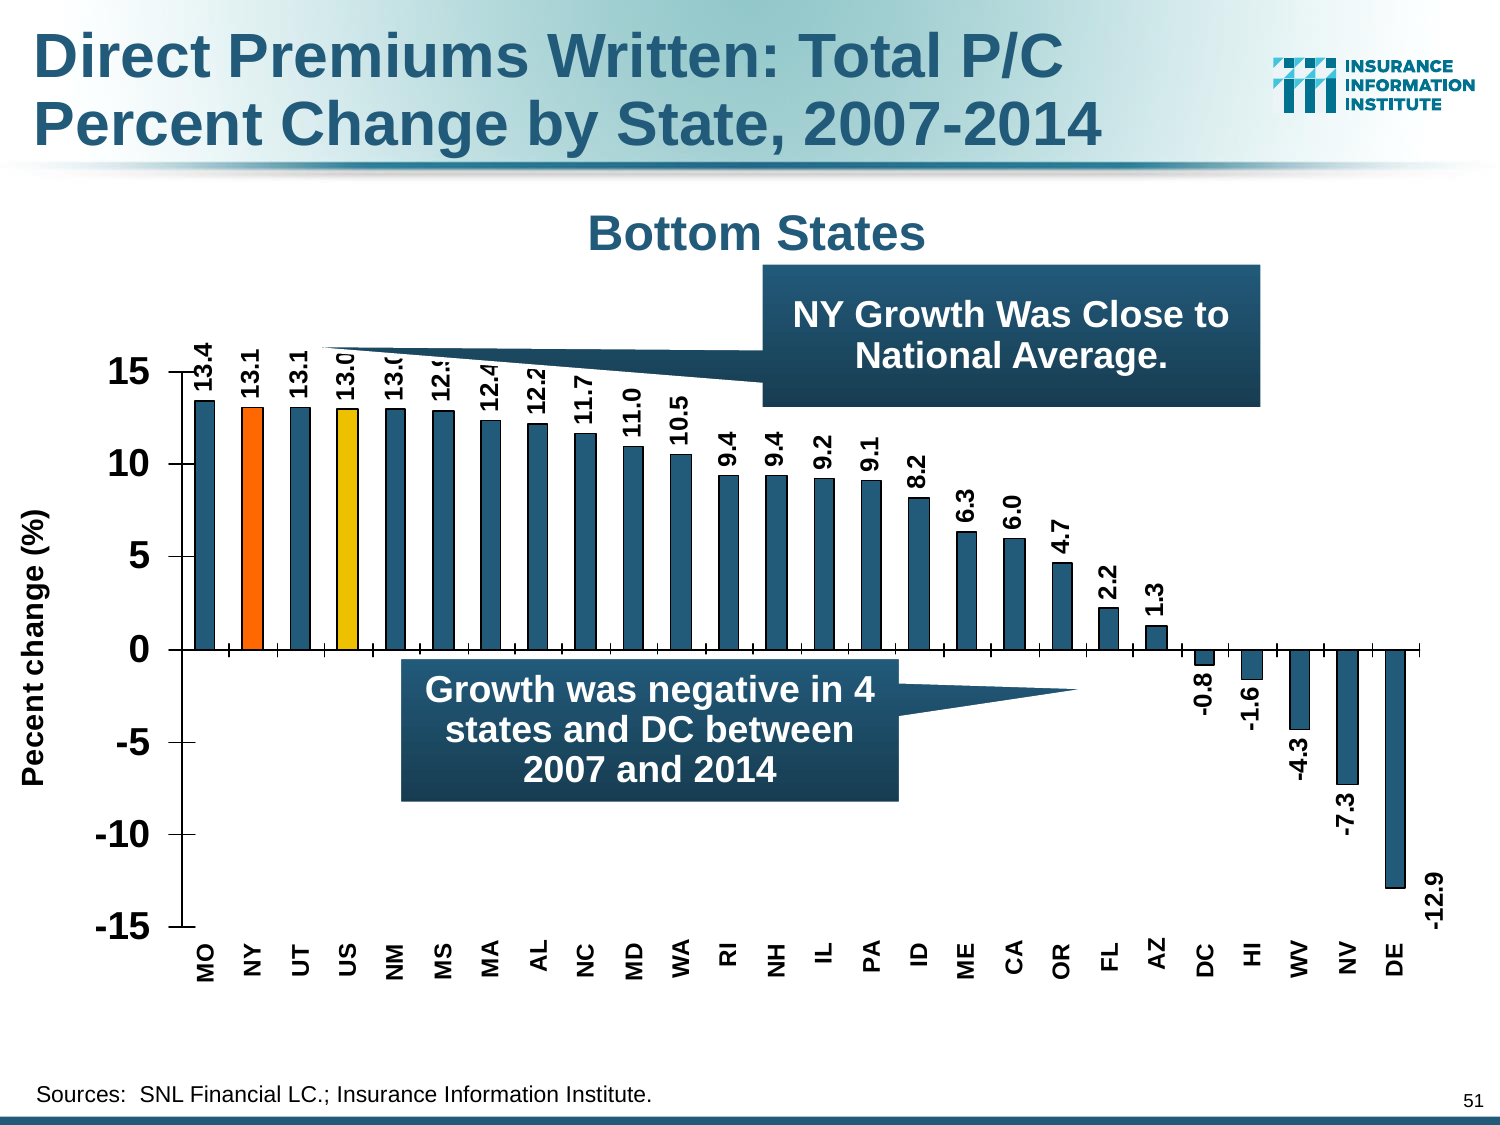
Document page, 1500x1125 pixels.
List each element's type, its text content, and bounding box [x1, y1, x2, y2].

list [0, 294, 1499, 1068]
text_box NY Growth Was Close to National Average. [760, 262, 1263, 292]
title Direct Premiums Written: Total P/C Percent Change by State, 2007-2014 [18, 0, 1282, 167]
picture [0, 0, 1500, 189]
text_box Sources: SNL Financial LC.; Insurance Information Institute. [20, 1079, 1500, 1114]
text_box Bottom States [57, 207, 1458, 262]
